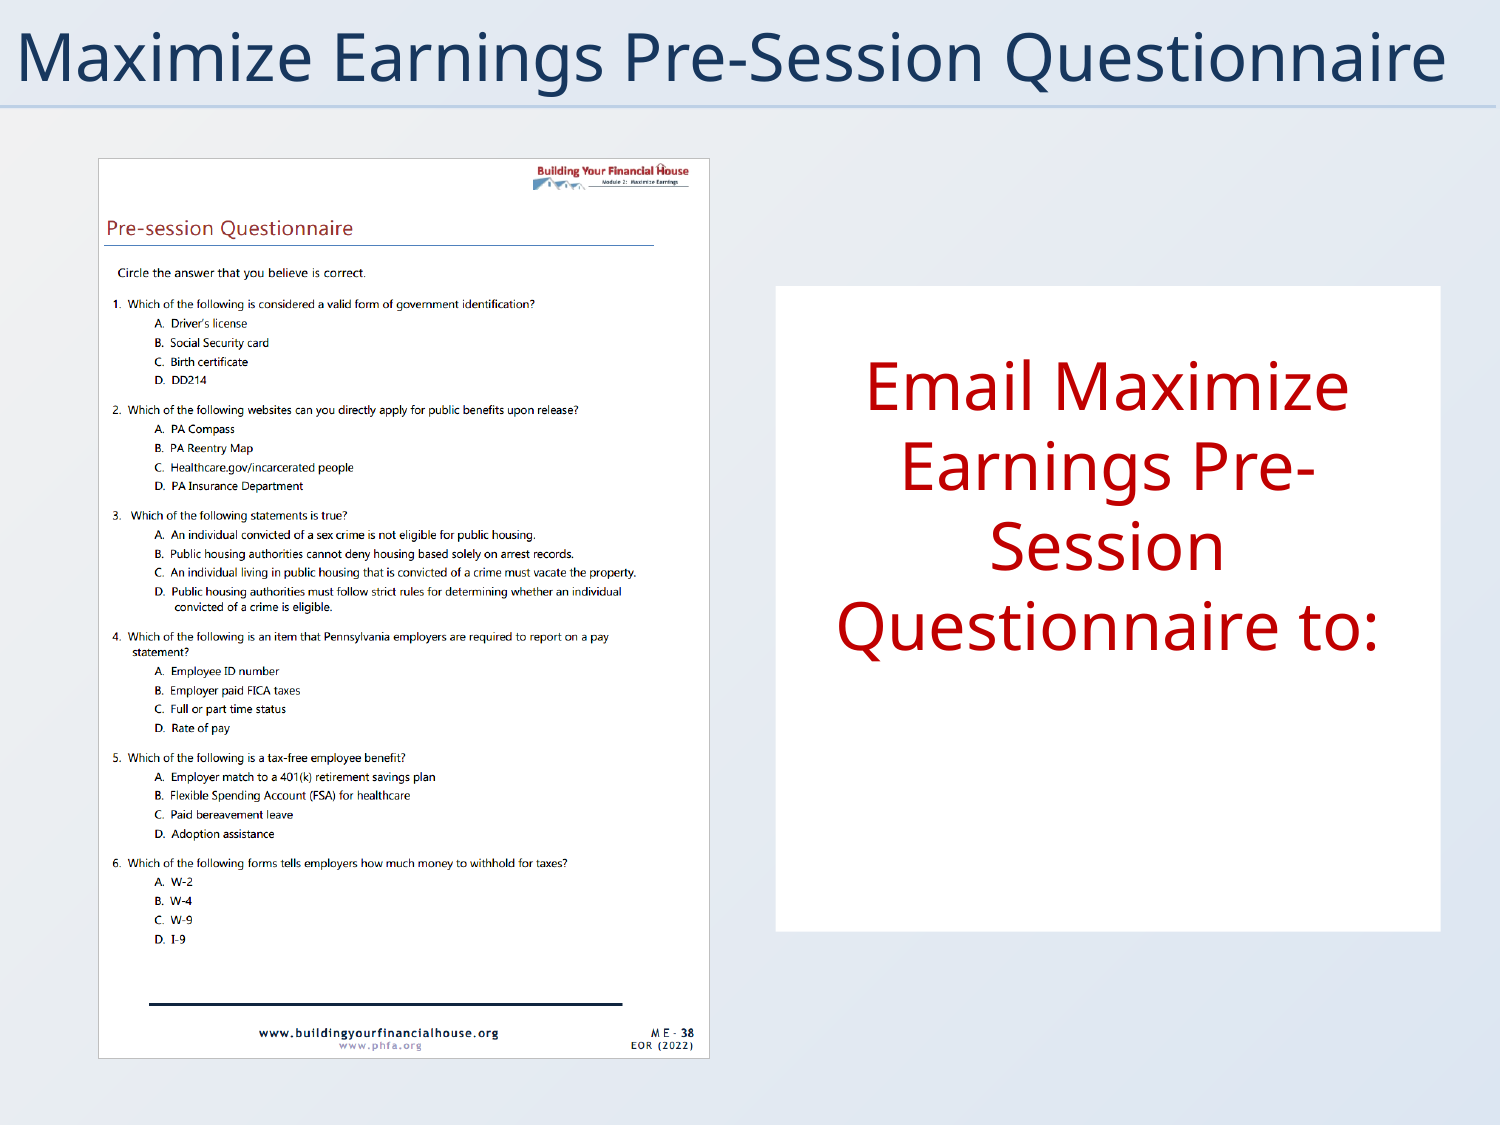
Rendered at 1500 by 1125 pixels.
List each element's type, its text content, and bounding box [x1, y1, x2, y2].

picture [98, 158, 710, 1060]
title Maximize Earnings Pre-Session Questionnaire [0, 0, 1500, 110]
text_box Email Maximize Earnings Pre-Session Questionnaire to: [775, 286, 1441, 932]
